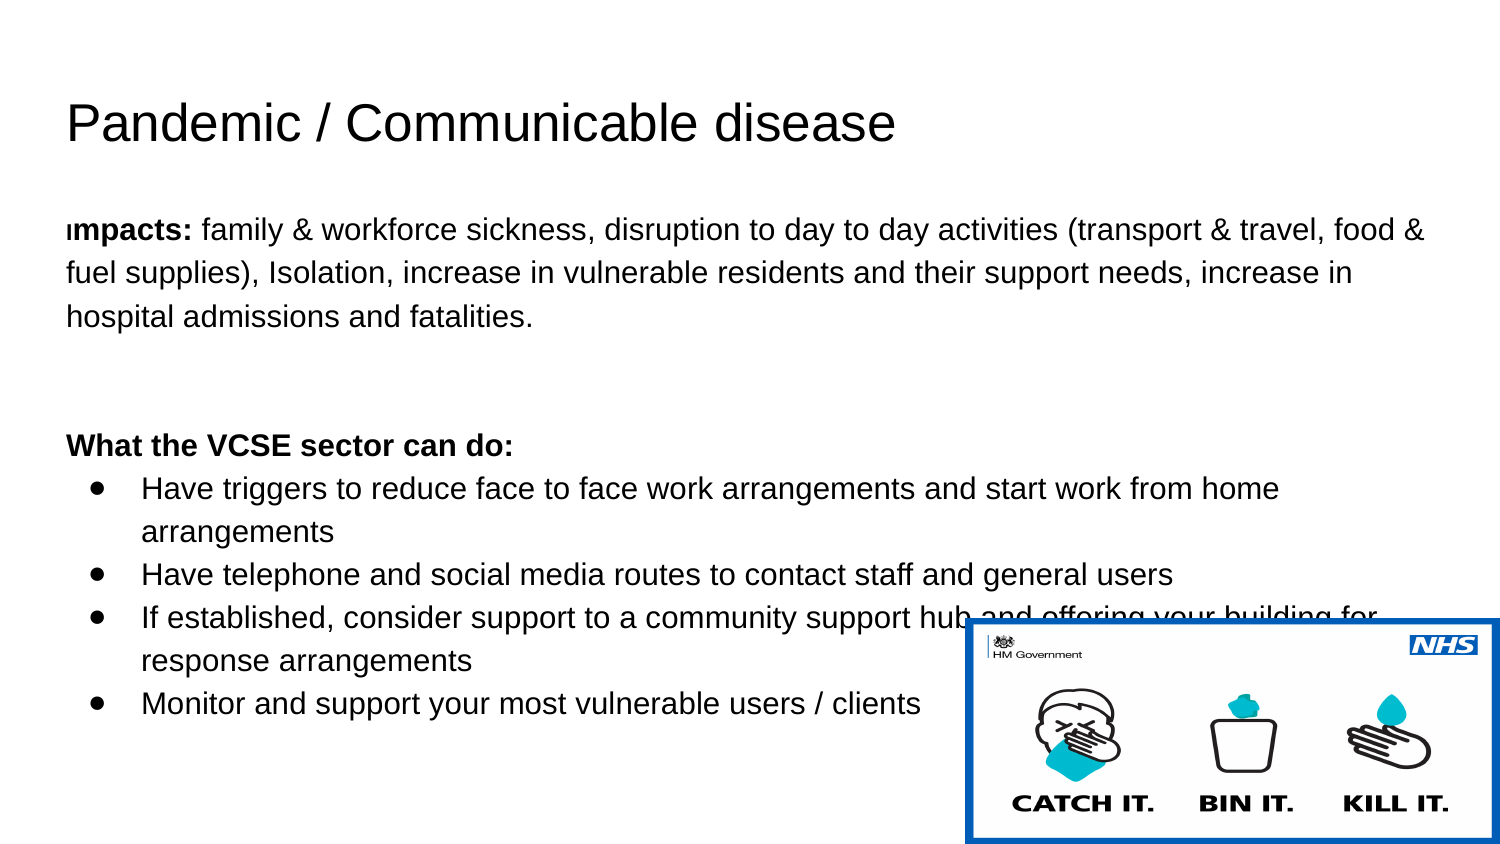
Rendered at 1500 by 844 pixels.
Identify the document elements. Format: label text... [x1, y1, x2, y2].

picture [965, 617, 1500, 844]
title Pandemic / Communicable disease [51, 72, 1449, 167]
list Impacts: family & workforce sickness, disruption to day to day activities (transport & travel, food & fuel supplies), Isolation, increase in vulnerable residents and their support needs, increase in hospital admissions and fatalities. What the VCSE sector can do: Have triggers to reduce face to face work arrangements and start work from home arrangements Have telephone and social media routes to contact staff and general users If established, consider support to a community support hub and offering your building for response arrangements Monitor and support your most vulnerable users / clients [51, 189, 1449, 750]
